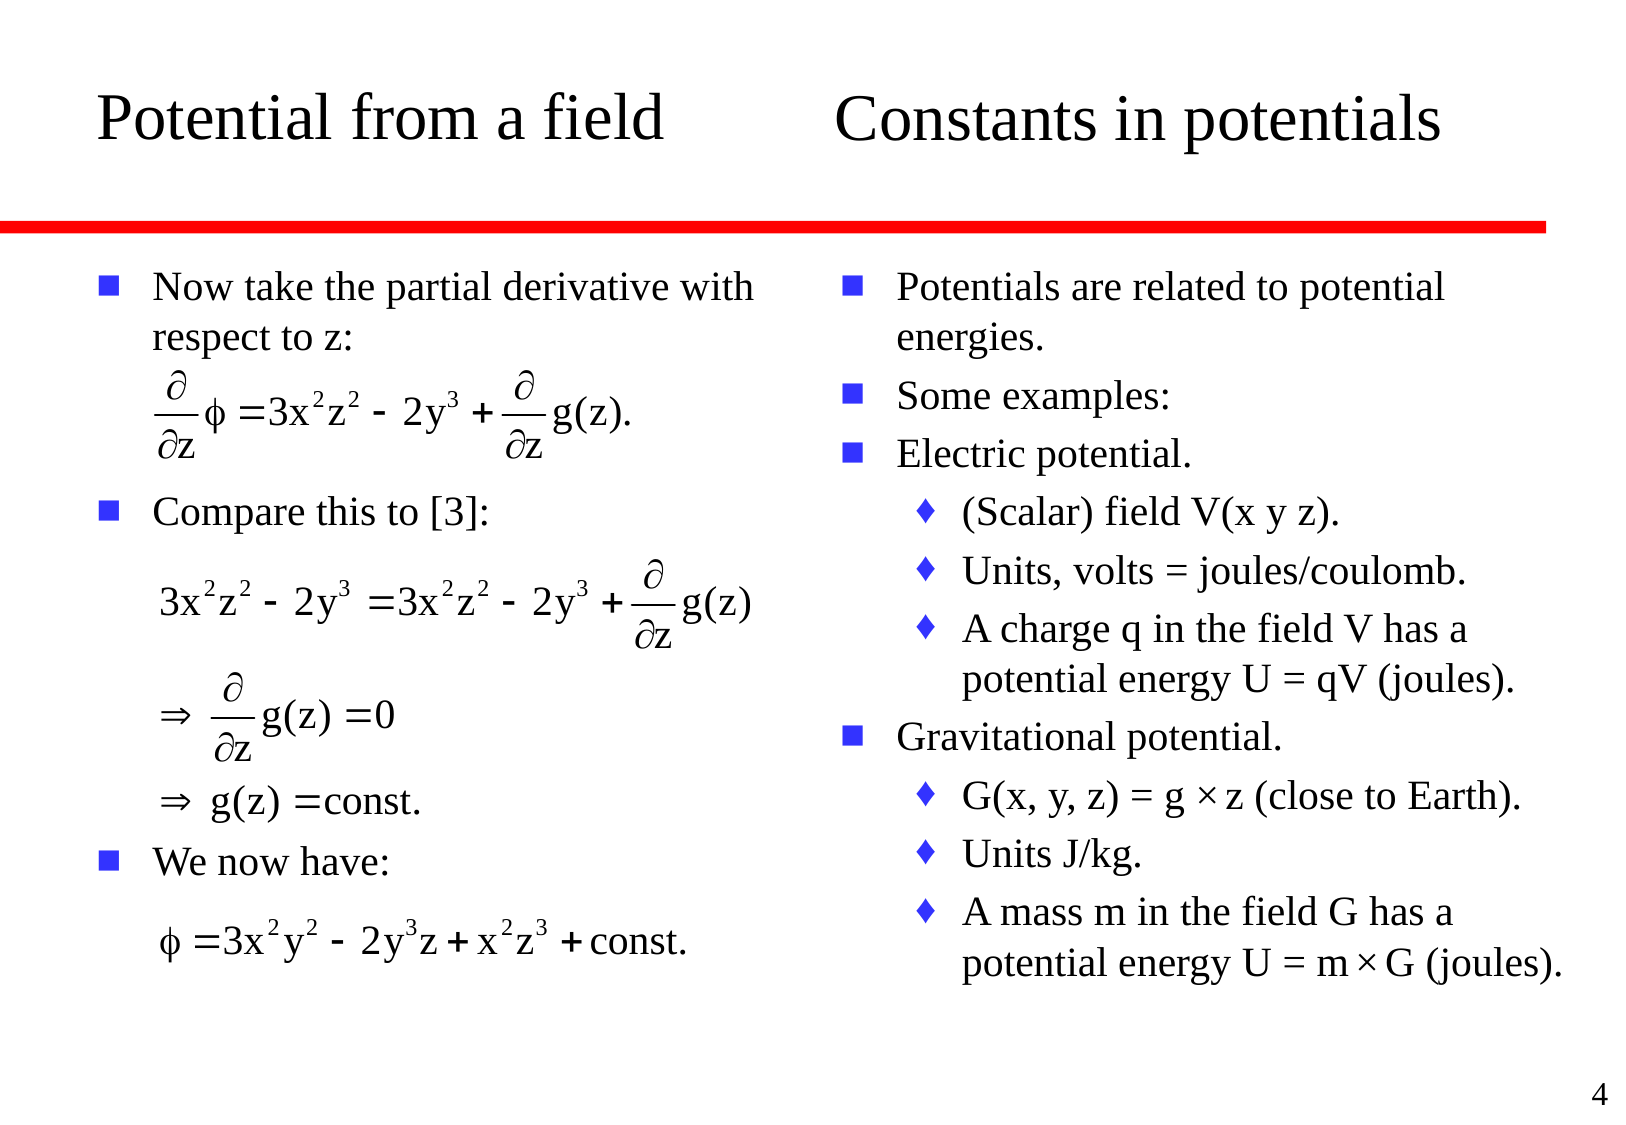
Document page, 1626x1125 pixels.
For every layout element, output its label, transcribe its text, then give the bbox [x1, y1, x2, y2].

title Potential from a field [80, 18, 815, 207]
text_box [156, 550, 756, 829]
text_box Constants in potentials [820, 20, 1553, 208]
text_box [156, 912, 690, 970]
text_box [150, 360, 635, 466]
list Now take the partial derivative with respect to z: Compare this to [3]: We now have: [80, 251, 801, 1095]
list Potentials are related to potential energies. Some examples: Electric potential. (Scalar) field V(x y z). Units, volts = joules/coulomb. A charge q in the field V has a potential energy U = qV (joules). Gravitational potential. G(x, y, z) = g × z (close to Earth). Units J/kg. A mass m in the field G has a potential energy U = m × G (joules). [824, 251, 1589, 1095]
text_box 4 [1243, 1065, 1624, 1125]
